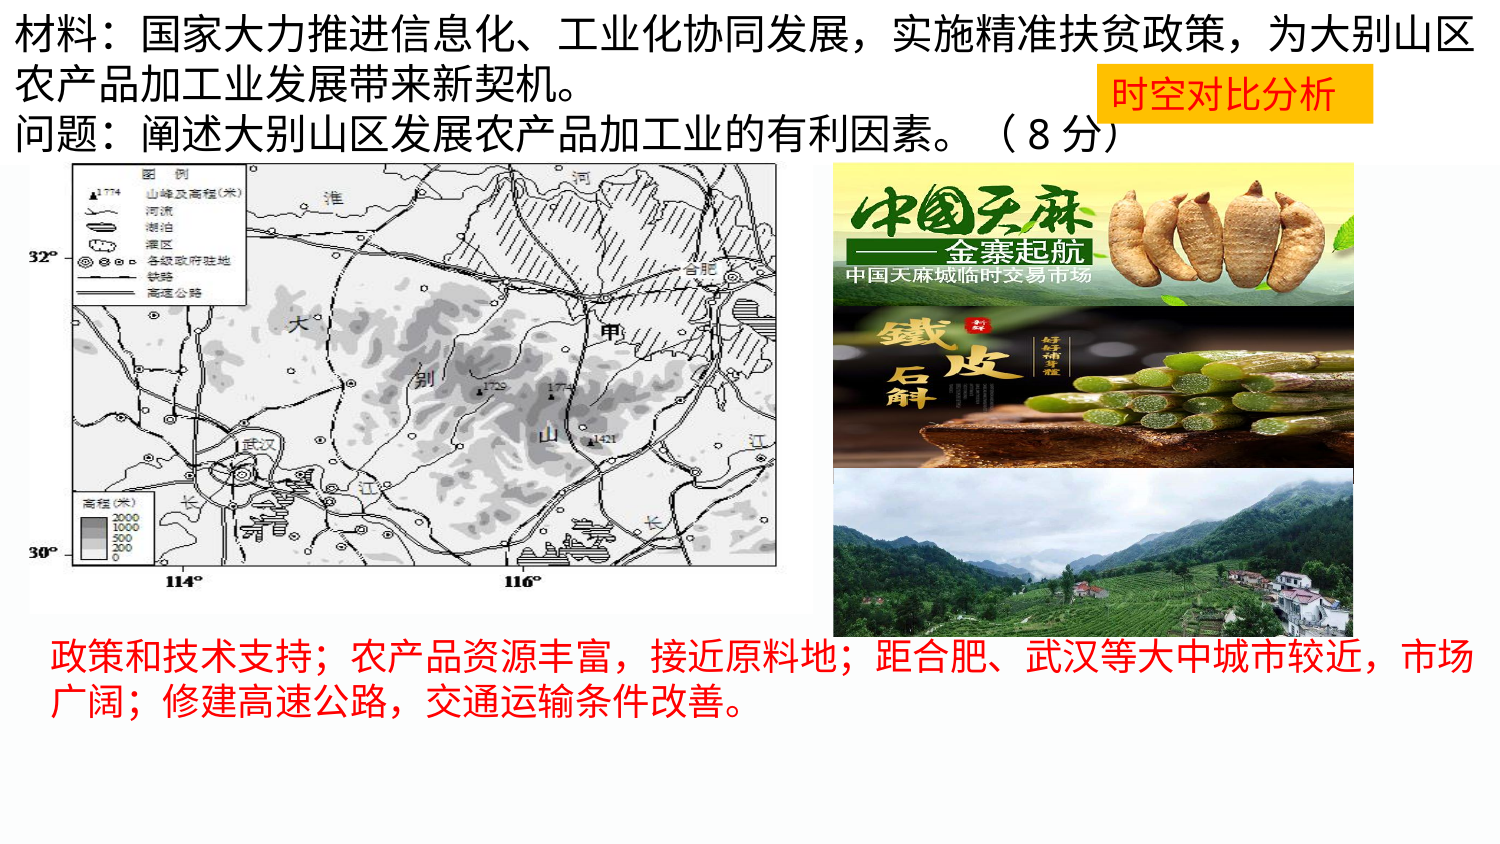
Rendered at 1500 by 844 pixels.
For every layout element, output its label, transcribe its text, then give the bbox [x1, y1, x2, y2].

picture [29, 161, 814, 614]
picture [833, 162, 1354, 637]
text_box 材料：国家大力推进信息化、工业化协同发展，实施精准扶贫政策，为大别山区农产品加工业发展带来新契机。 问题：阐述大别山区发展农产品加工业的有利因素。（8分） [0, 0, 1500, 165]
text_box 时空对比分析 [1097, 63, 1374, 124]
text_box 政策和技术支持；农产品资源丰富，接近原料地；距合肥、武汉等大中城市较近，市场广阔；修建高速公路，交通运输条件改善。 [35, 625, 1500, 731]
